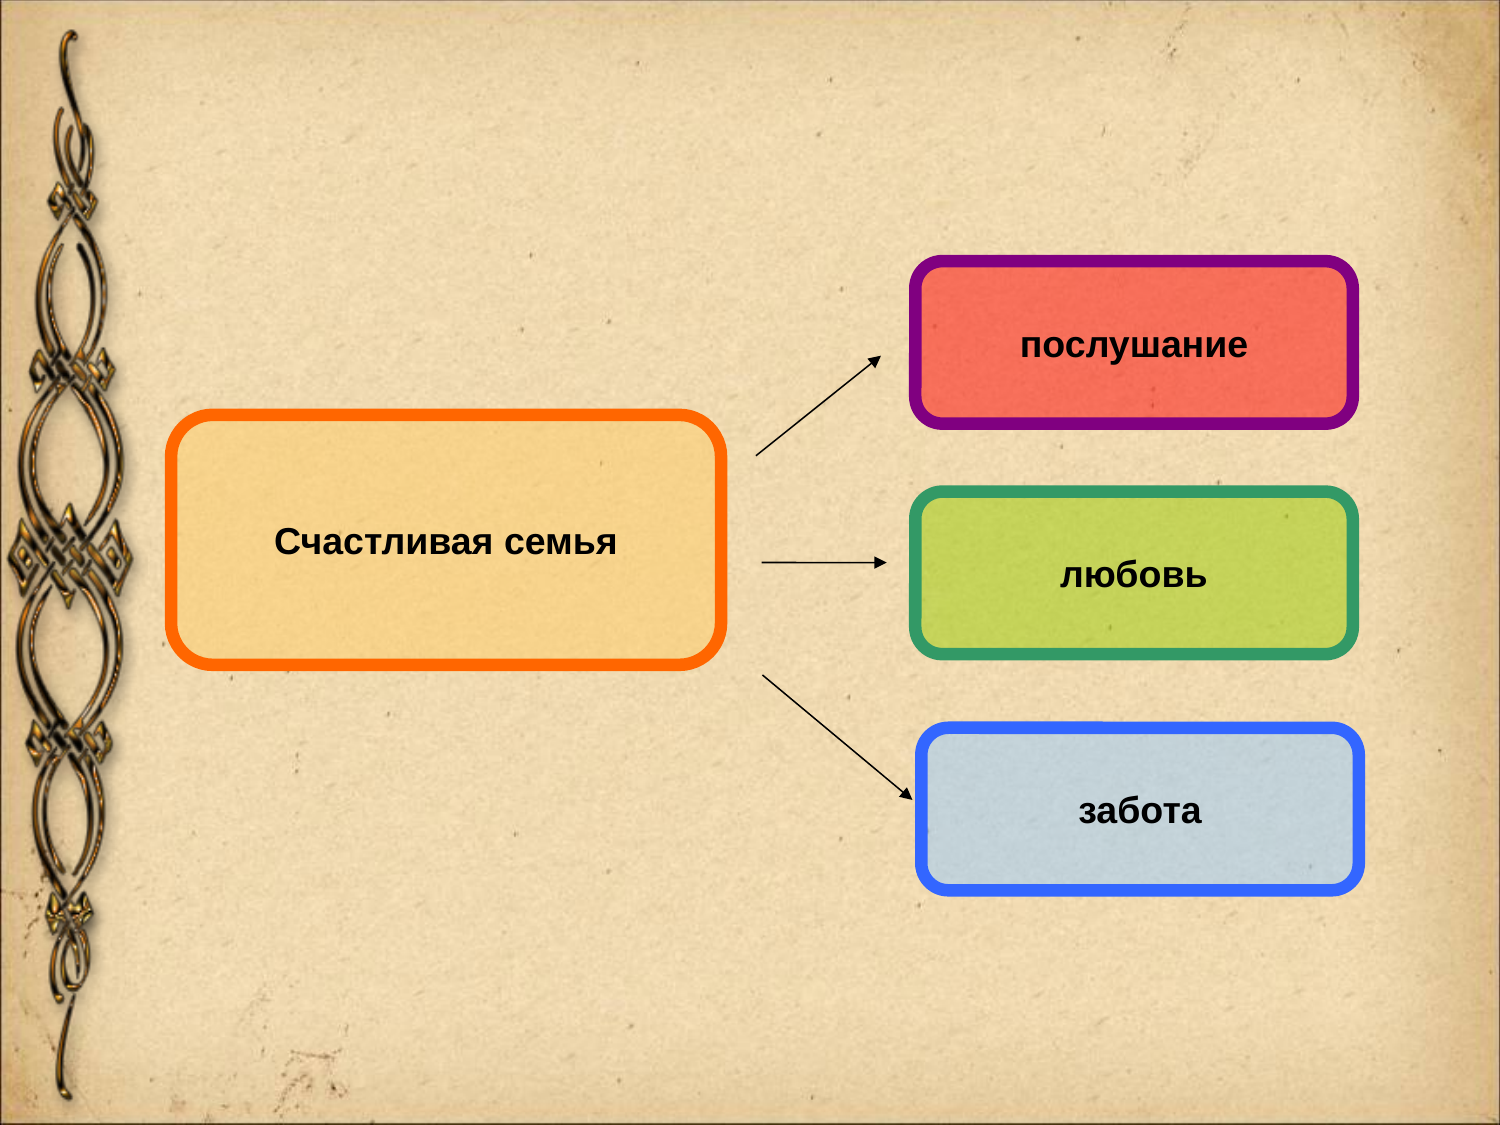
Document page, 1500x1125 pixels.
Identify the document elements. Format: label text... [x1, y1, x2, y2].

text_box послушание [915, 261, 1353, 424]
text_box забота [921, 727, 1359, 891]
text_box любовь [915, 491, 1353, 655]
text_box [762, 674, 913, 800]
picture [0, 0, 1500, 1125]
text_box [761, 556, 887, 569]
text_box Счастливая семья [171, 414, 722, 665]
text_box [755, 355, 881, 456]
